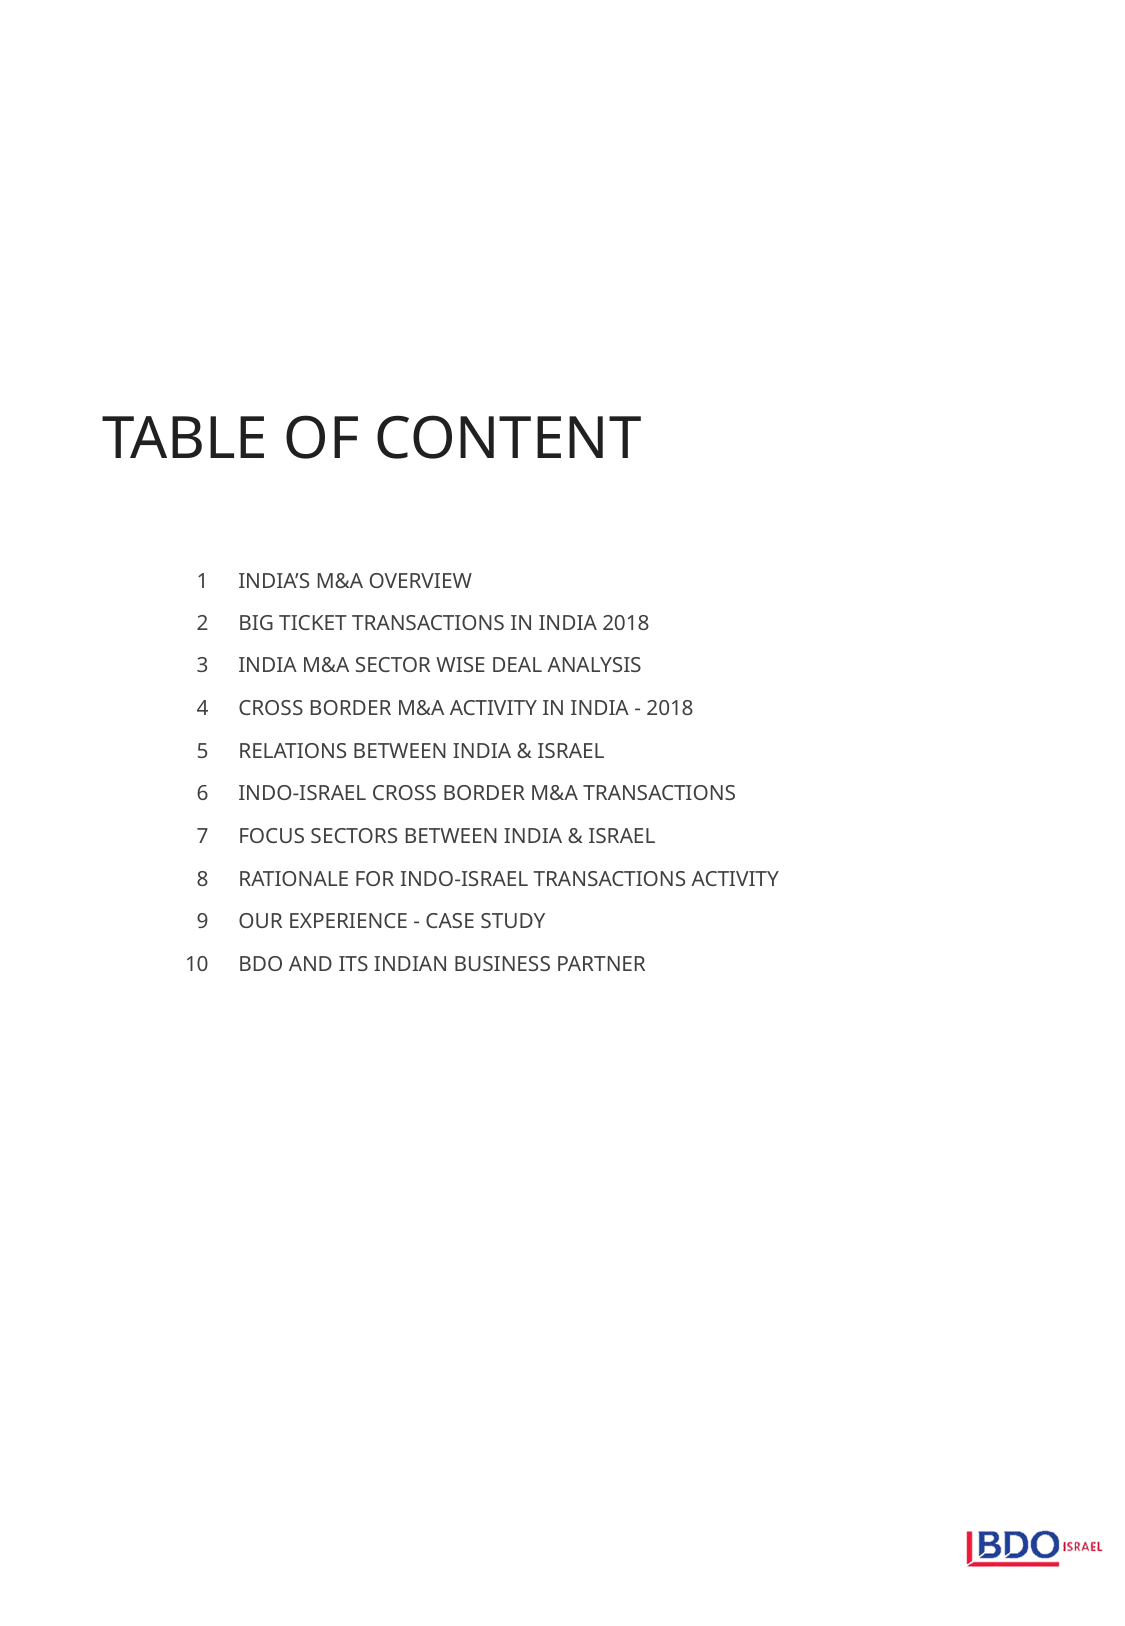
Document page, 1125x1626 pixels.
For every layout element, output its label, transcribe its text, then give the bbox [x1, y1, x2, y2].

table_cell 7 [163, 816, 223, 858]
table_cell 2 [163, 603, 223, 645]
table_cell RELATIONS BETWEEN INDIA & ISRAEL [223, 730, 859, 773]
table_cell 9 [163, 901, 223, 944]
table_header 1 [163, 563, 223, 603]
table_cell 5 [163, 730, 223, 773]
table_cell 8 [163, 858, 223, 901]
table_cell INDIA M&A SECTOR WISE DEAL ANALYSIS [223, 645, 859, 688]
table_cell OUR EXPERIENCE - CASE STUDY [223, 901, 859, 944]
table_header INDIA’S M&A OVERVIEW [223, 563, 859, 603]
table_cell BIG TICKET TRANSACTIONS IN INDIA 2018 [223, 603, 859, 645]
table_cell 4 [163, 688, 223, 730]
table_cell INDO-ISRAEL CROSS BORDER M&A TRANSACTIONS [223, 773, 859, 816]
picture [962, 1517, 1109, 1572]
table_cell 3 [163, 645, 223, 688]
table_cell RATIONALE FOR INDO-ISRAEL TRANSACTIONS ACTIVITY [223, 858, 859, 901]
table_cell BDO AND ITS INDIAN BUSINESS PARTNER [223, 944, 859, 986]
table_cell FOCUS SECTORS BETWEEN INDIA & ISRAEL [223, 816, 859, 858]
table_cell 10 [163, 944, 223, 986]
table_cell 6 [163, 773, 223, 816]
table_cell CROSS BORDER M&A ACTIVITY IN INDIA - 2018 [223, 688, 859, 730]
text_box TABLE OF CONTENT [87, 399, 713, 478]
